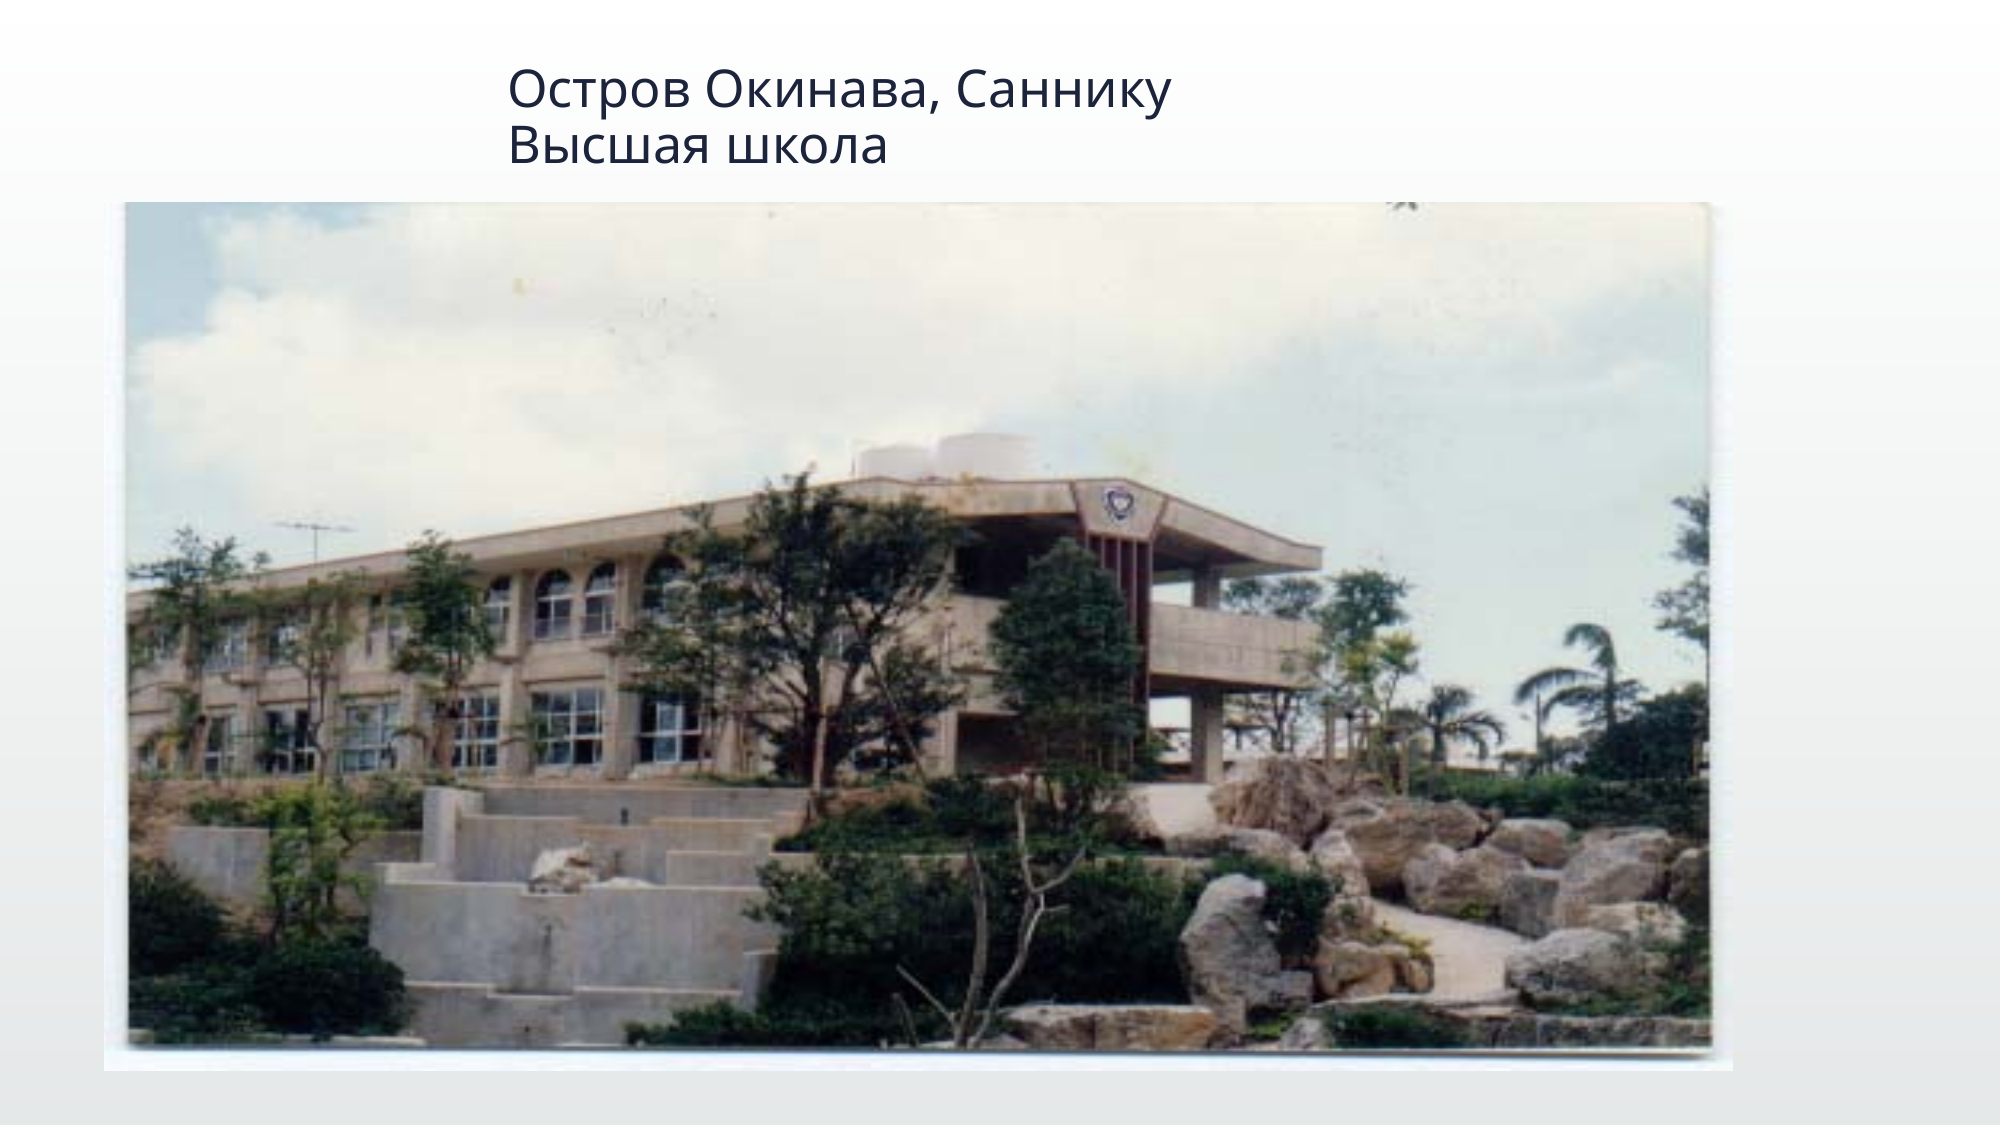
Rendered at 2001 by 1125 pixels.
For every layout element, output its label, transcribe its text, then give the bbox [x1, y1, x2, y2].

picture [104, 202, 1733, 1071]
title Остров Окинава, Саннику Высшая школа [492, 54, 1303, 183]
